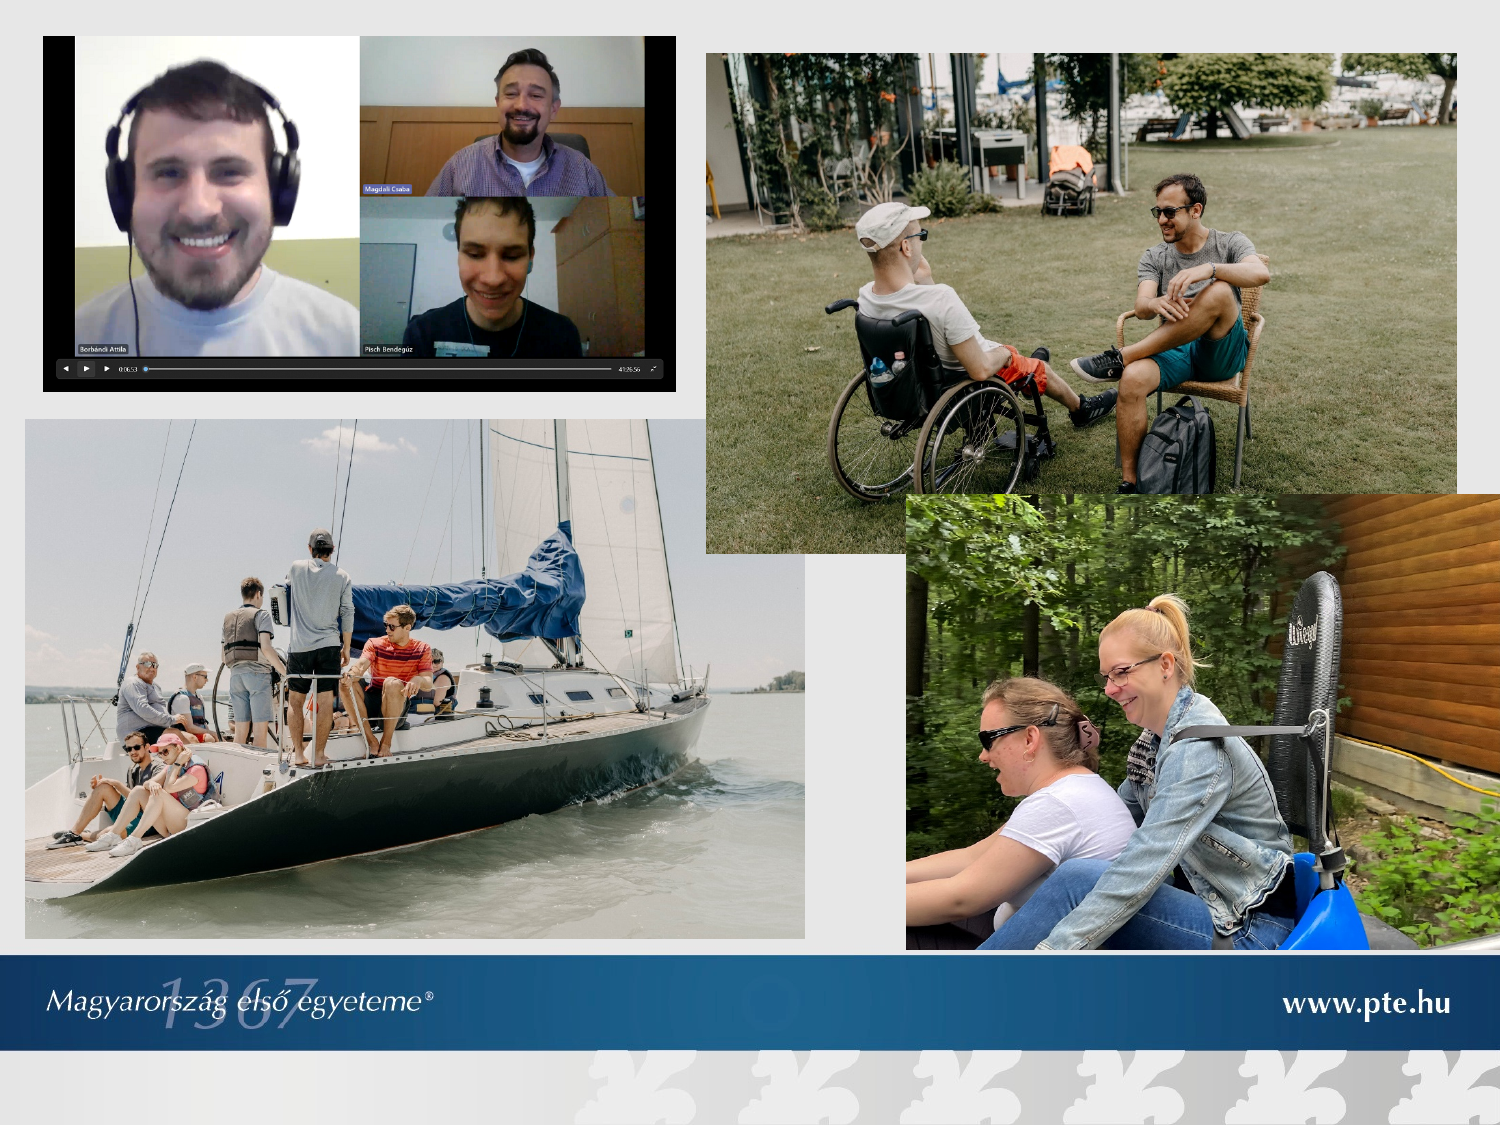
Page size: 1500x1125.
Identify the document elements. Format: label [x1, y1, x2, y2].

picture [0, 0, 1500, 1125]
list [25, 419, 805, 939]
